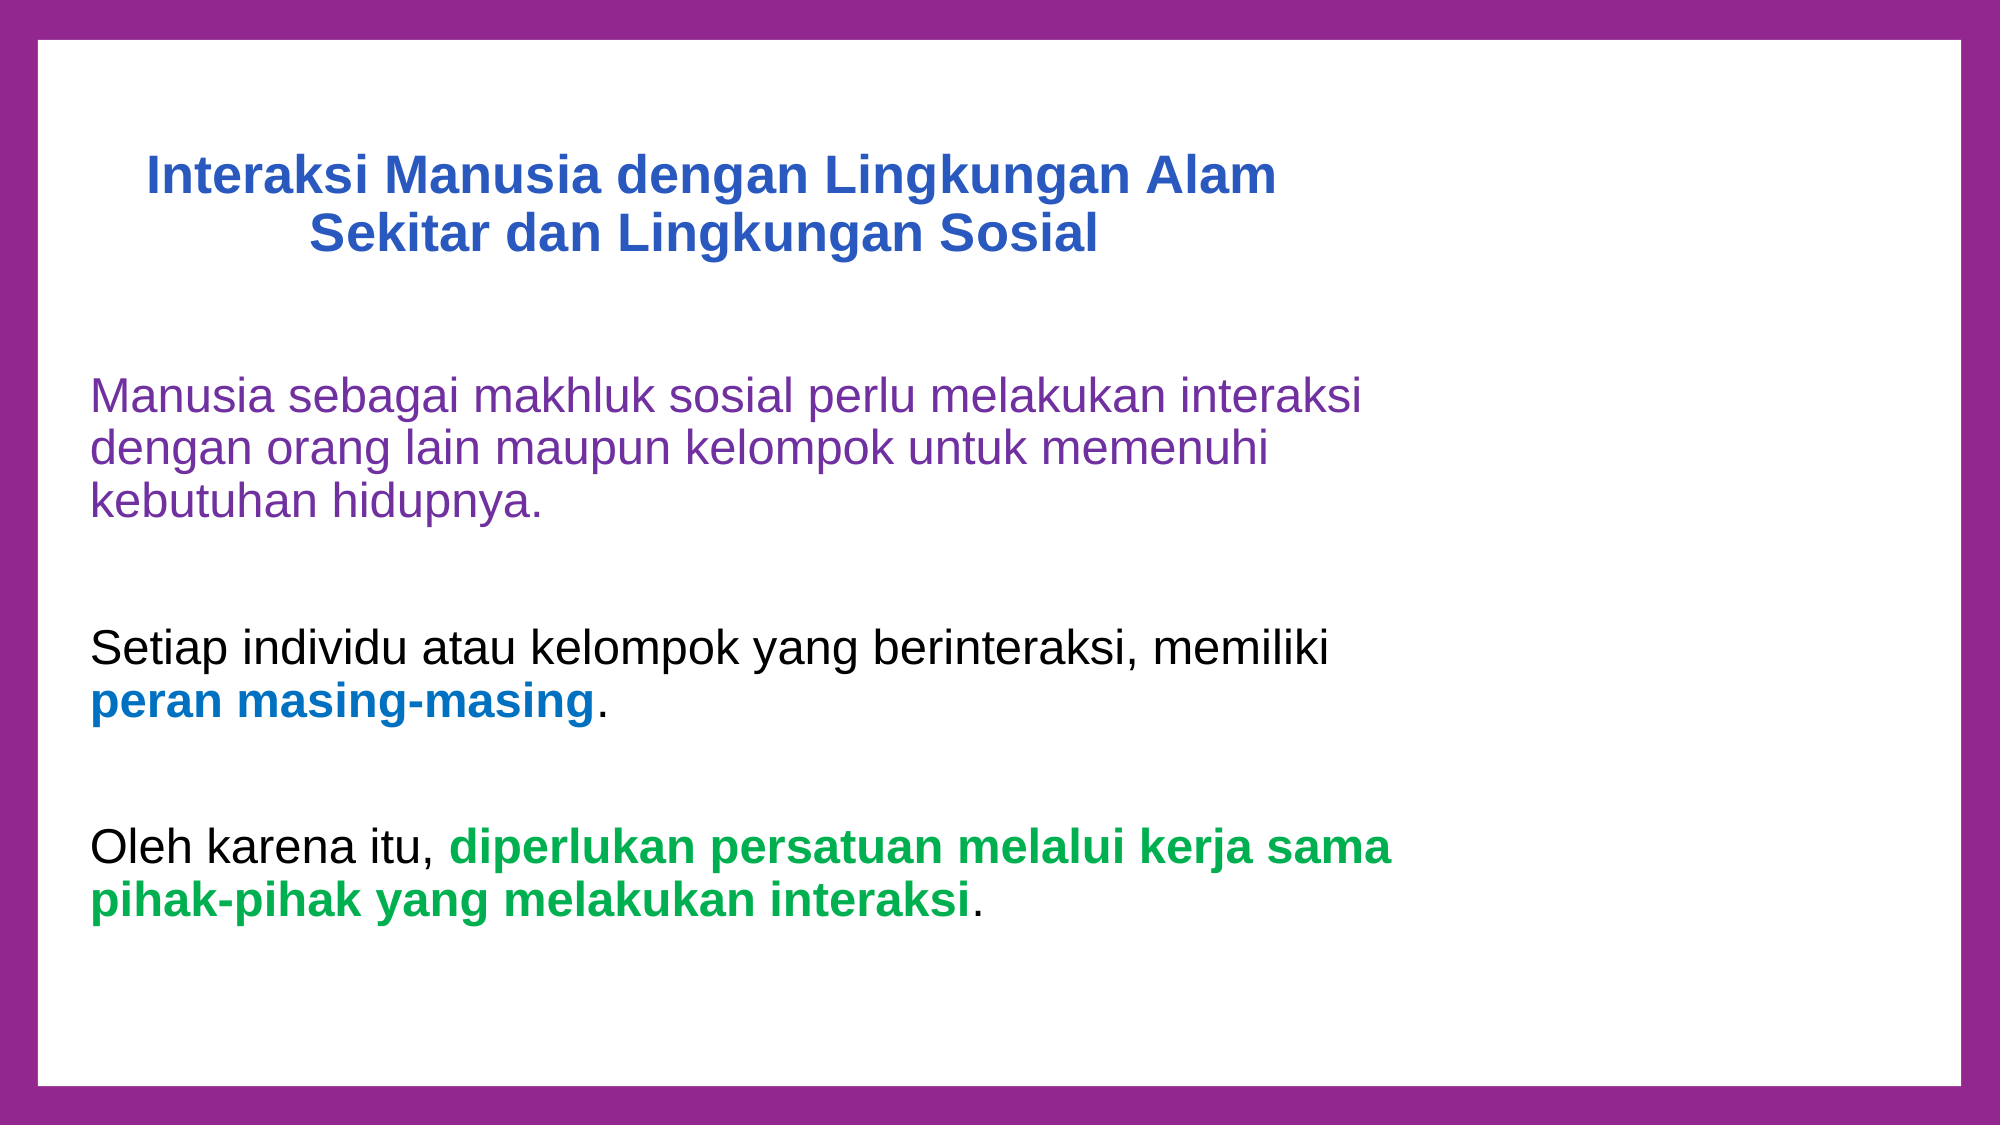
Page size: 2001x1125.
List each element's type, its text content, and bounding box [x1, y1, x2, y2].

text_box Interaksi Manusia dengan Lingkungan Alam Sekitar dan Lingkungan Sosial [99, 139, 1326, 313]
text_box Manusia sebagai makhluk sosial perlu melakukan interaksi dengan orang lain maupun kelompok untuk memenuhi kebutuhan hidupnya. Setiap individu atau kelompok yang berinteraksi, memiliki peran masing-masing. Oleh karena itu, diperlukan persatuan melalui kerja sama pihak-pihak yang melakukan interaksi. [74, 362, 1425, 938]
